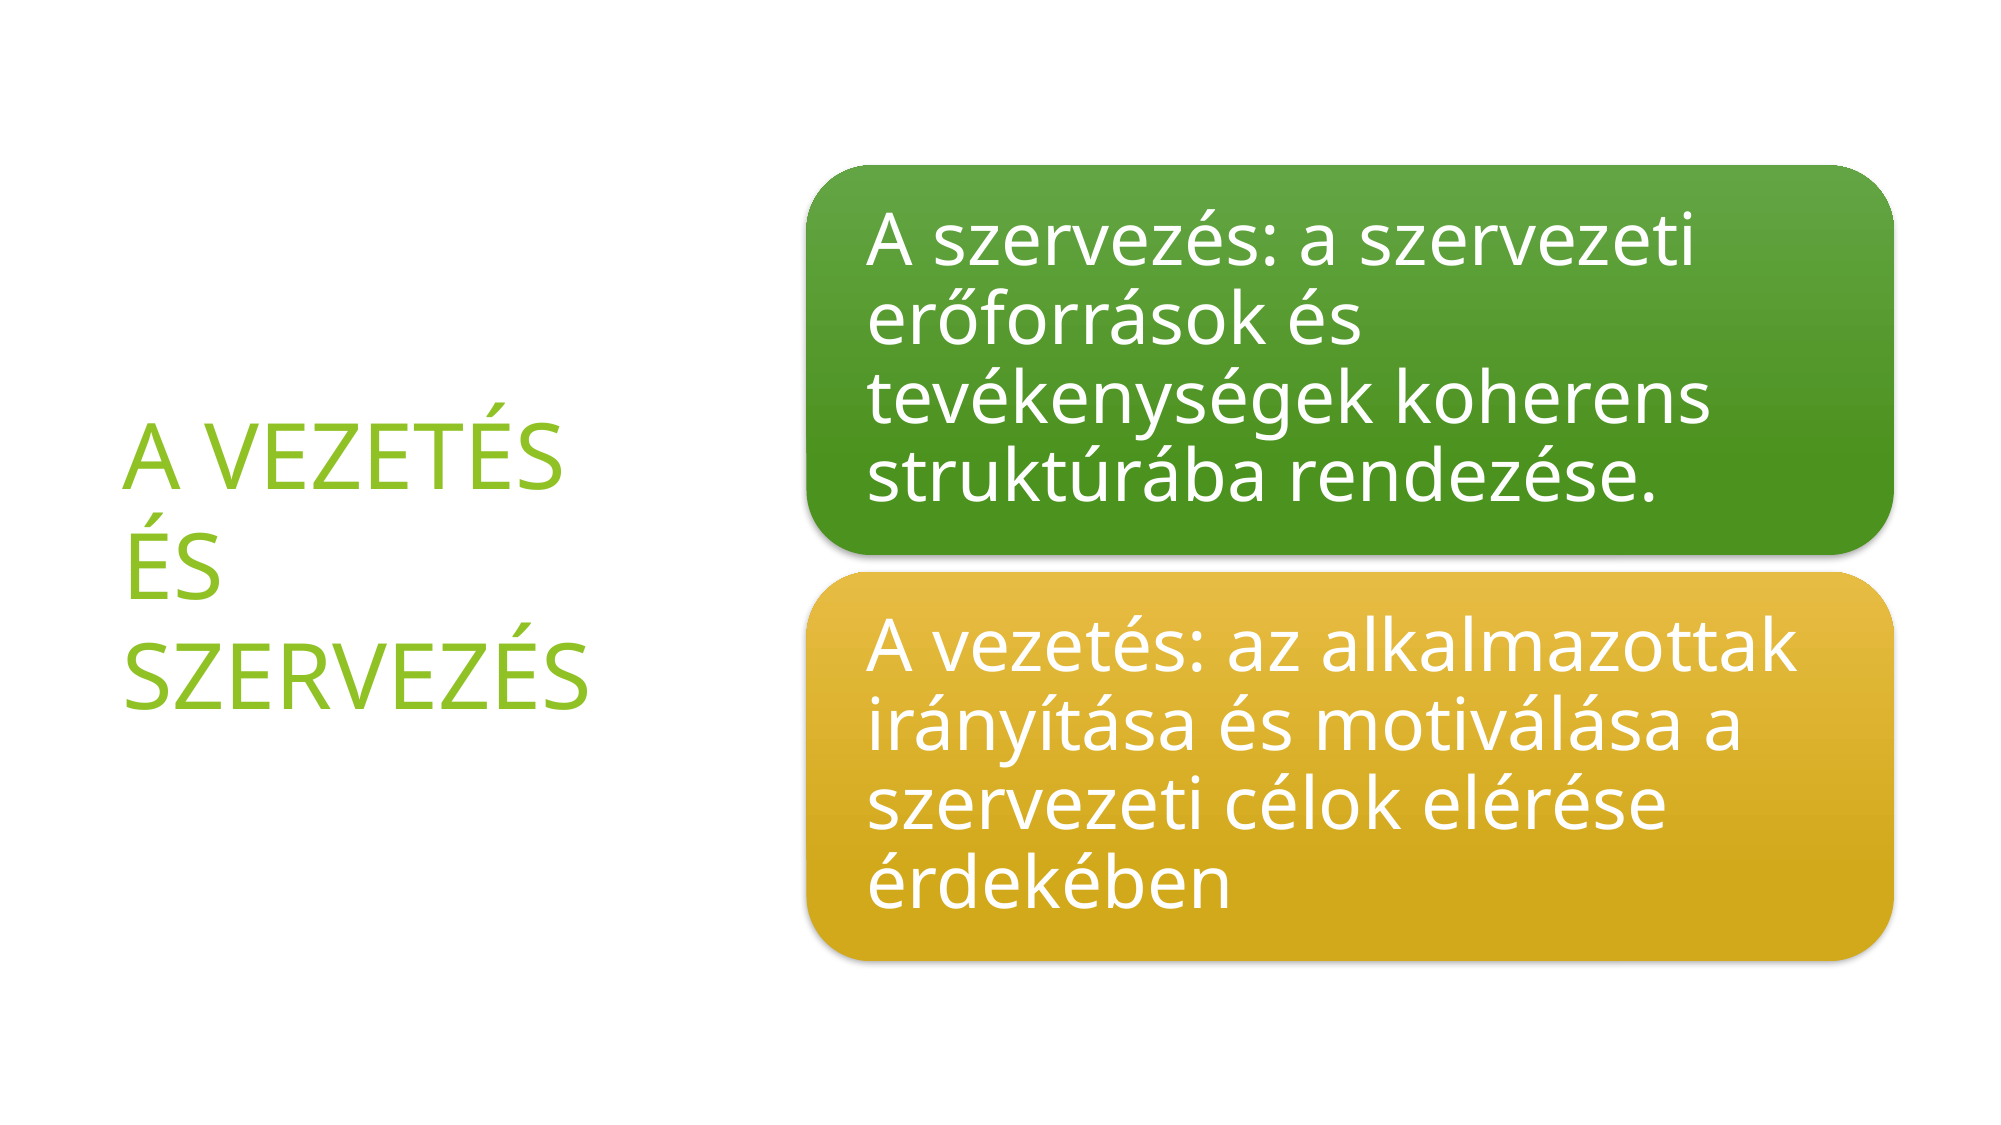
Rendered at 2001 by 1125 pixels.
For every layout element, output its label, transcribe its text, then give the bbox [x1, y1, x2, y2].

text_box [805, 154, 1895, 973]
title A Vezetés és Szervezés [107, 226, 689, 899]
